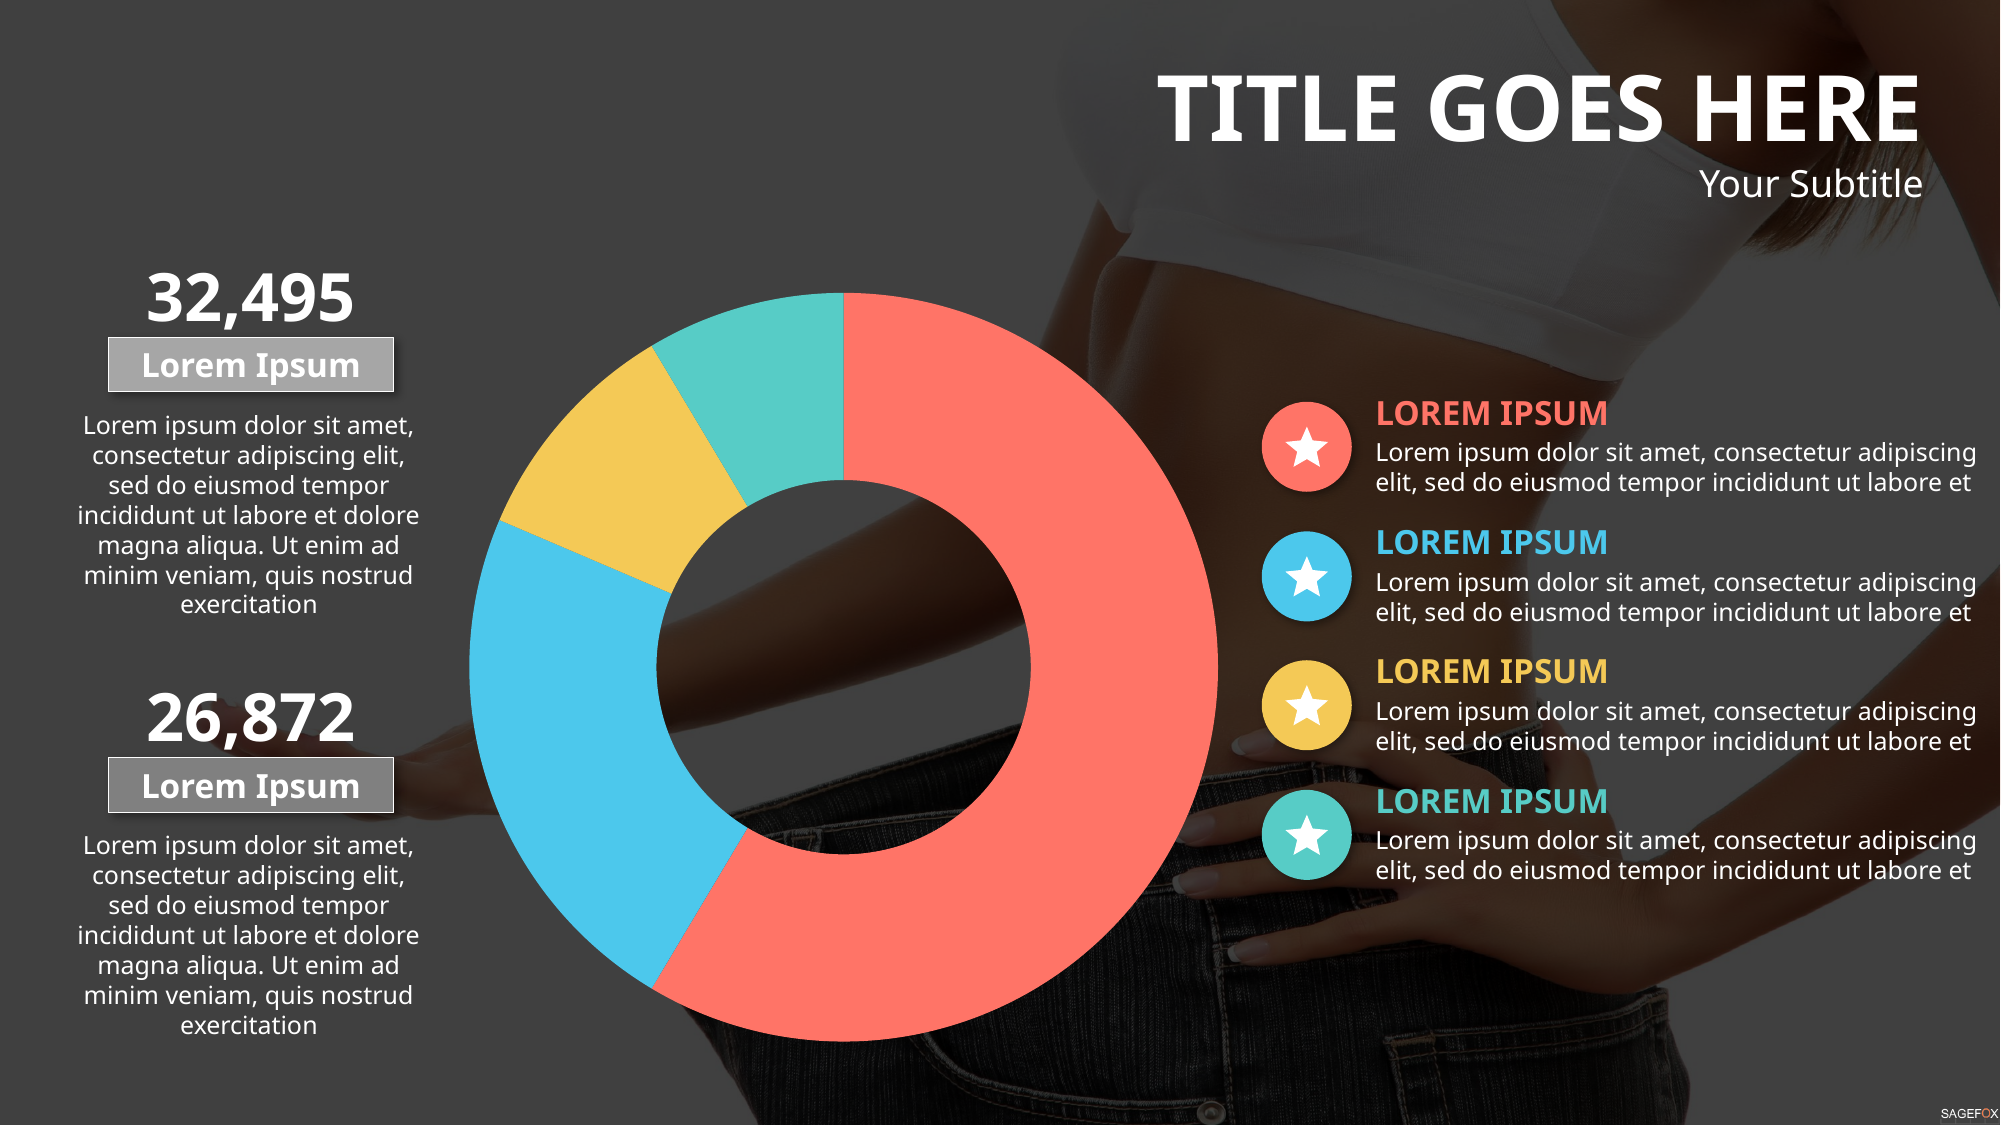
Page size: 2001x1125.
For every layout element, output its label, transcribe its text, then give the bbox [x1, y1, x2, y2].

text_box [61, 762, 437, 1017]
text_box LOREM IPSUM Lorem ipsum dolor sit amet, consectetur adipiscing elit, sed do eiusmod tempor incididunt ut labore et [1365, 645, 2000, 761]
picture [0, 0, 2001, 1125]
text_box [1261, 789, 1352, 880]
text_box TITLE GOES HERE Your Subtitle [1035, 42, 1939, 212]
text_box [1261, 660, 1352, 751]
chart [450, 277, 1238, 1058]
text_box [1261, 531, 1352, 622]
text_box LOREM IPSUM Lorem ipsum dolor sit amet, consectetur adipiscing elit, sed do eiusmod tempor incididunt ut labore et [1365, 516, 2000, 632]
text_box LOREM IPSUM Lorem ipsum dolor sit amet, consectetur adipiscing elit, sed do eiusmod tempor incididunt ut labore et [1365, 386, 2000, 502]
text_box 32,495 [108, 247, 394, 341]
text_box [1261, 401, 1352, 492]
text_box 26,872 [108, 667, 394, 762]
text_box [61, 341, 437, 597]
text_box LOREM IPSUM Lorem ipsum dolor sit amet, consectetur adipiscing elit, sed do eiusmod tempor incididunt ut labore et [1365, 775, 2000, 890]
